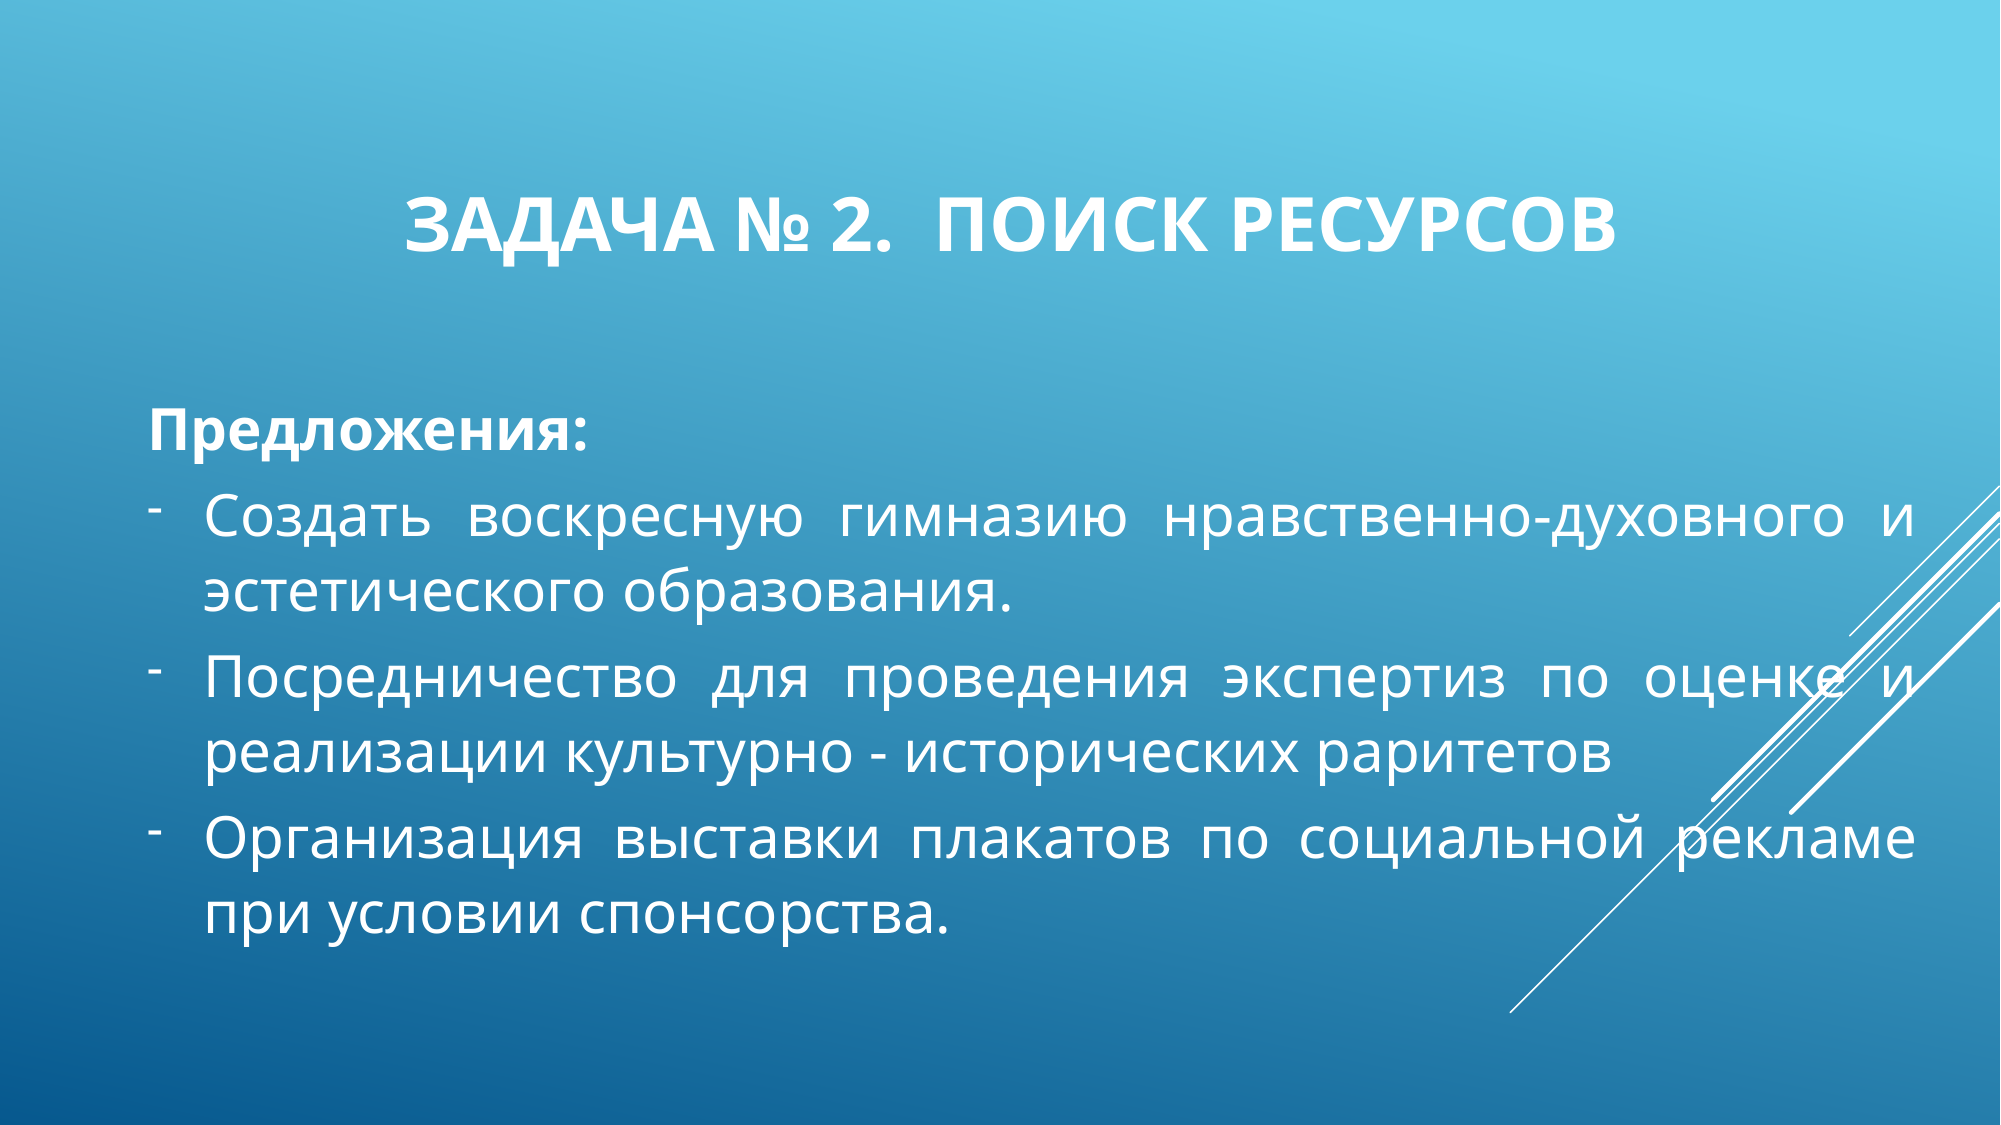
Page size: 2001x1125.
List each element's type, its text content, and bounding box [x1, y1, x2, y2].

title Задача № 2. Поиск ресурсов [388, 121, 2000, 275]
list Предложения: Создать воскресную гимназию нравственно-духовного и эстетического образования. Посредничество для проведения экспертиз по оценке и реализации культурно - исторических раритетов Организация выставки плакатов по социальной рекламе при условии спонсорства. [131, 379, 1932, 984]
